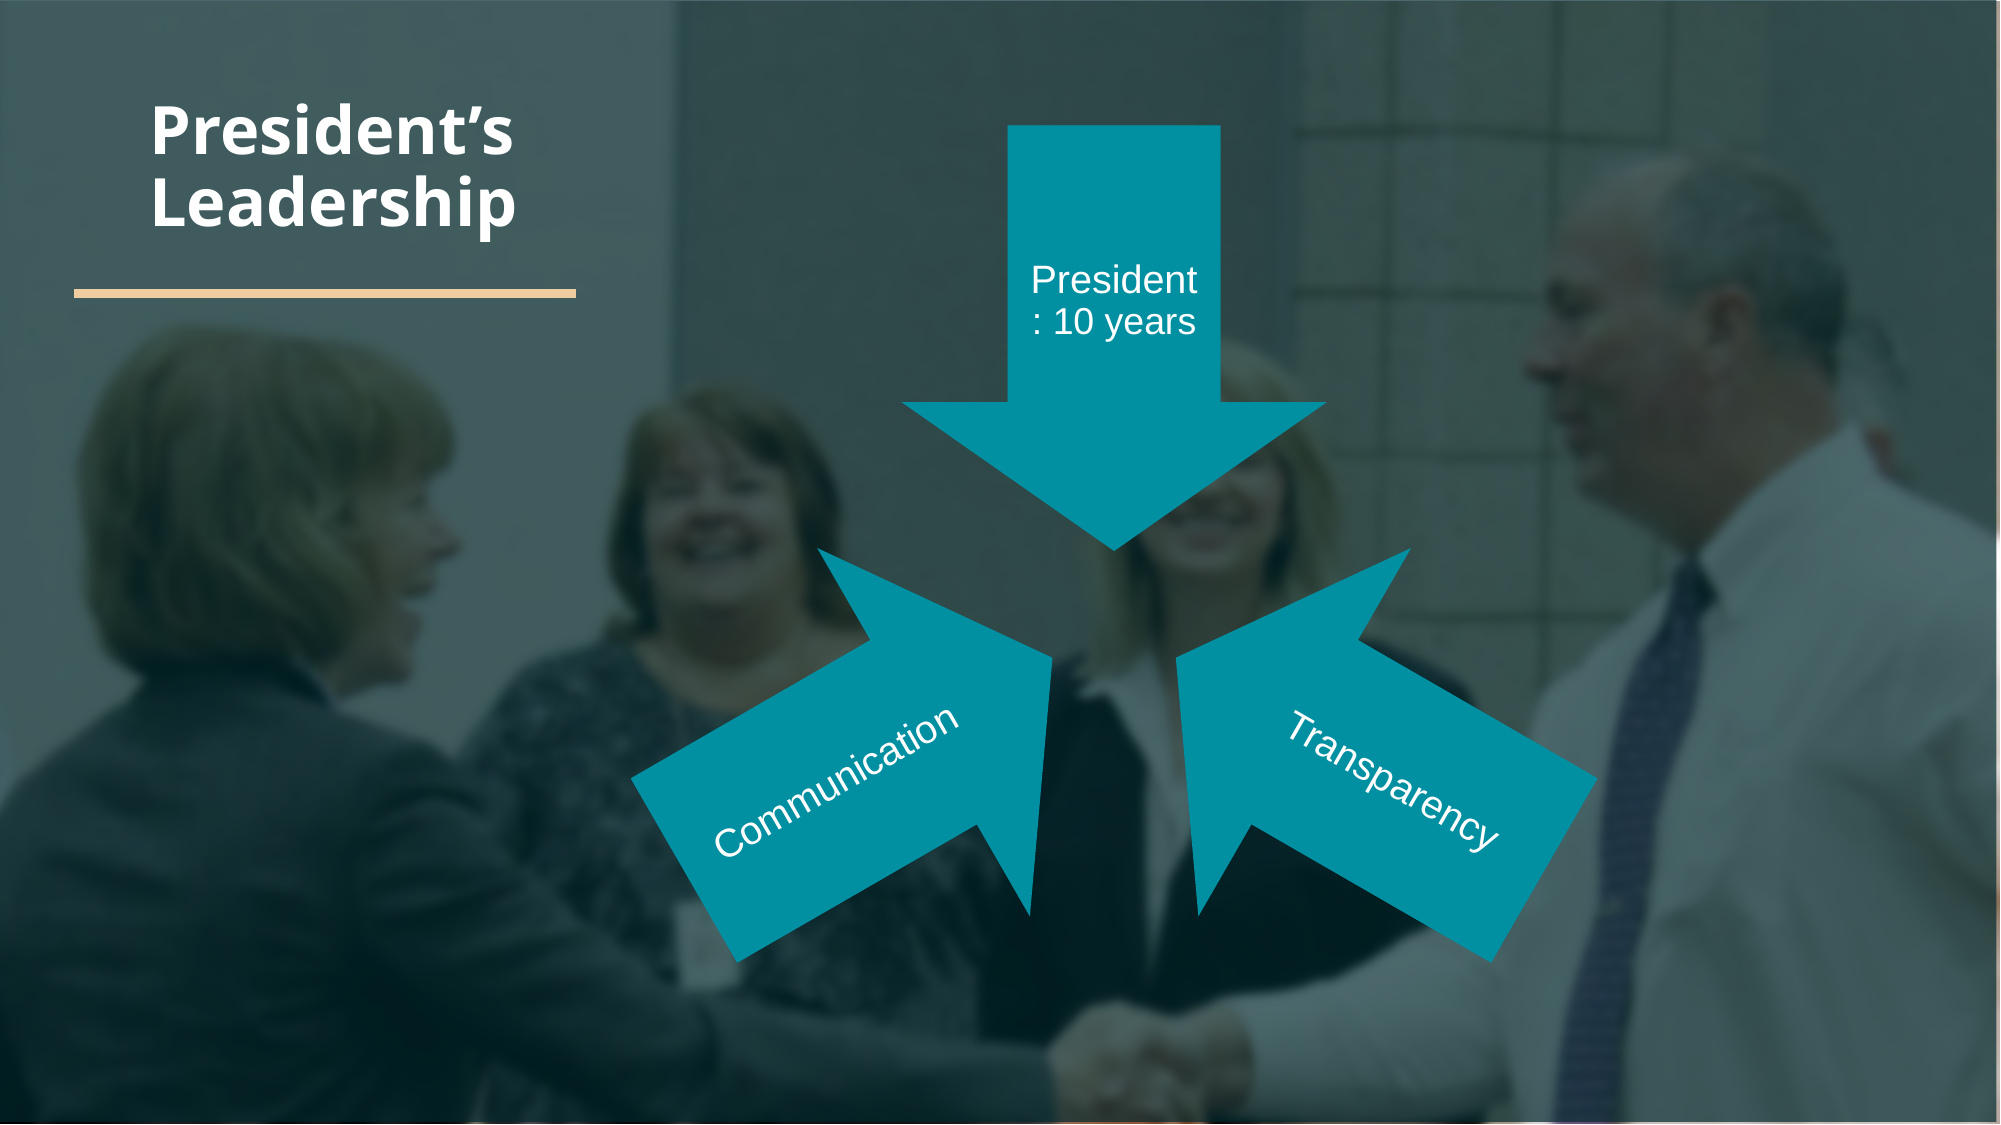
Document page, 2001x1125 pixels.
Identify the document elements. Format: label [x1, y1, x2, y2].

text_box [1147, 551, 1573, 977]
text_box [901, 125, 1327, 552]
text_box [655, 551, 1082, 977]
picture [0, 1, 2000, 1124]
